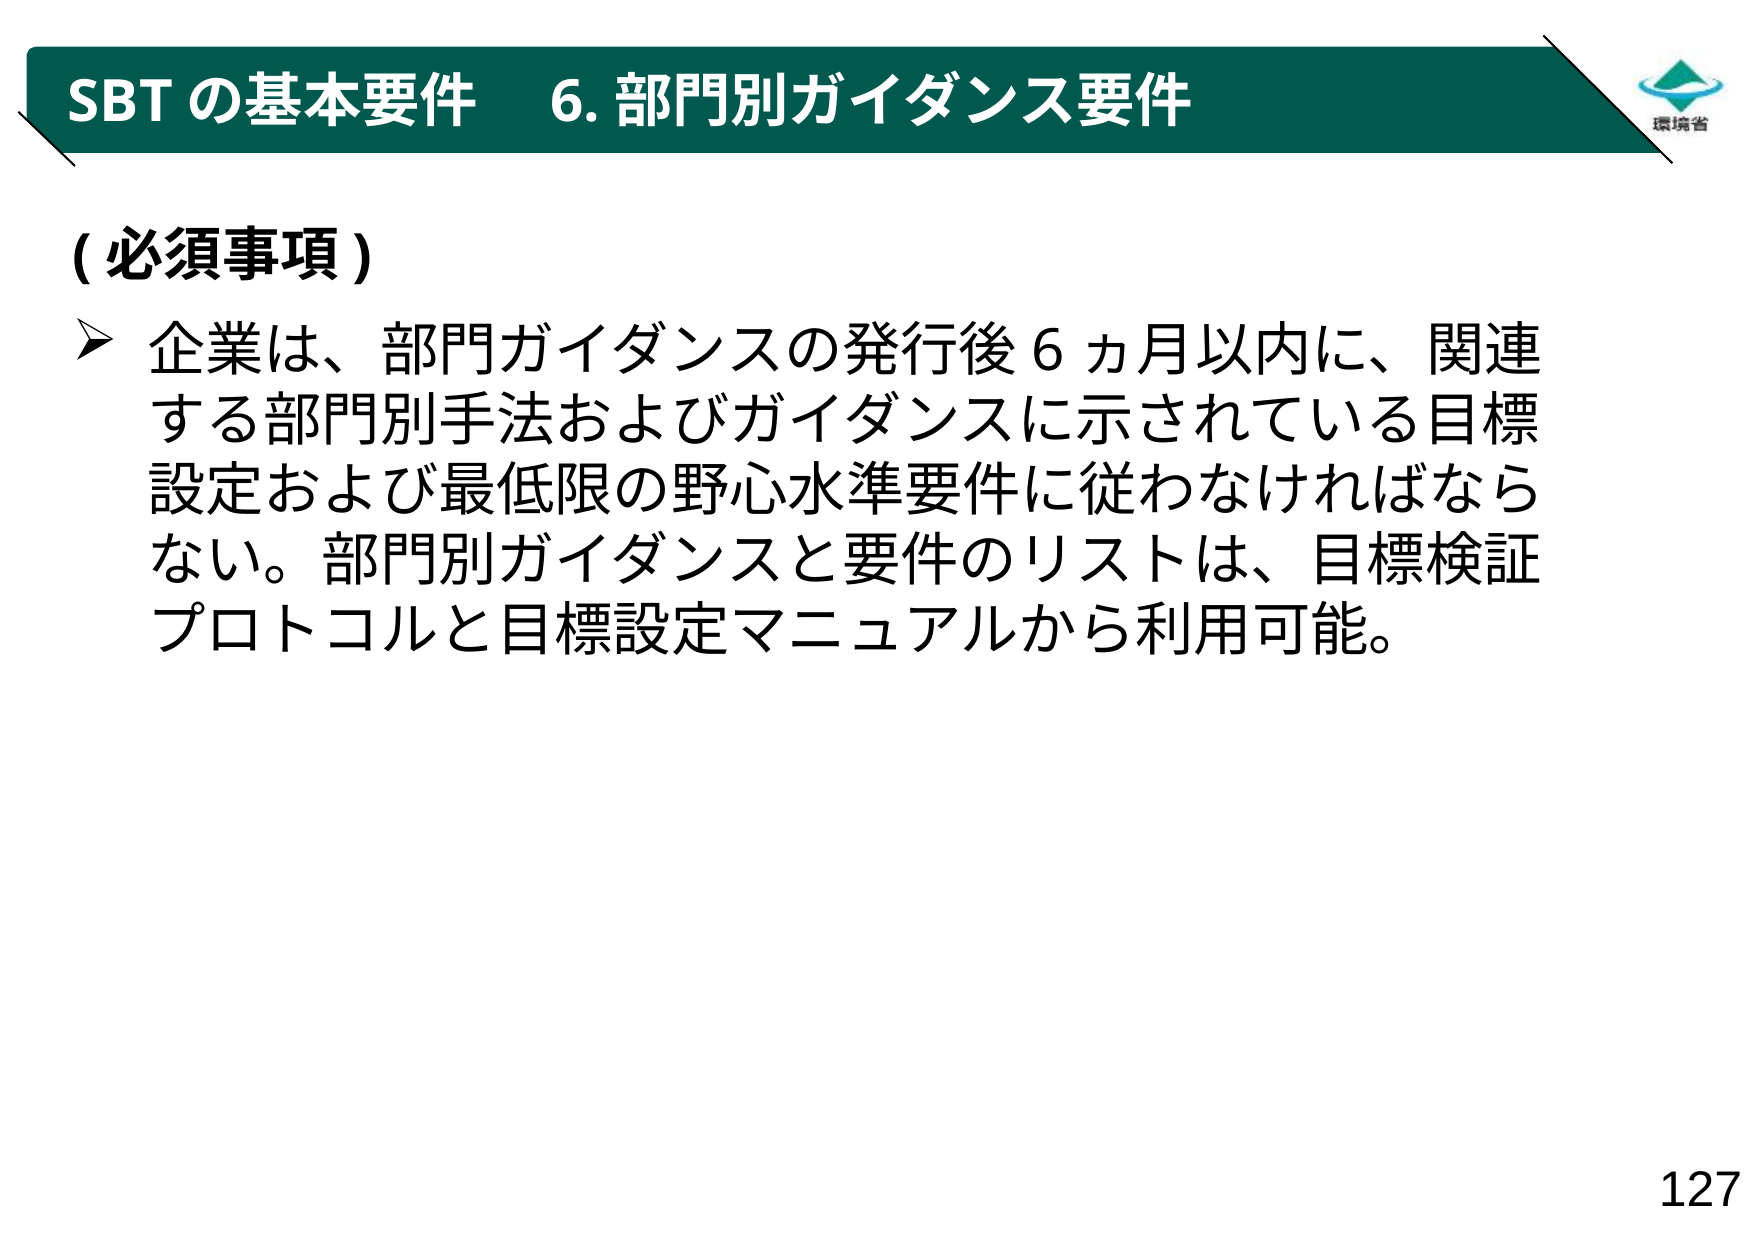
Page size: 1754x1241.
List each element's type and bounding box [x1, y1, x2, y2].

text_box [57, 209, 1595, 670]
picture [1633, 49, 1729, 142]
title [26, 46, 1551, 153]
